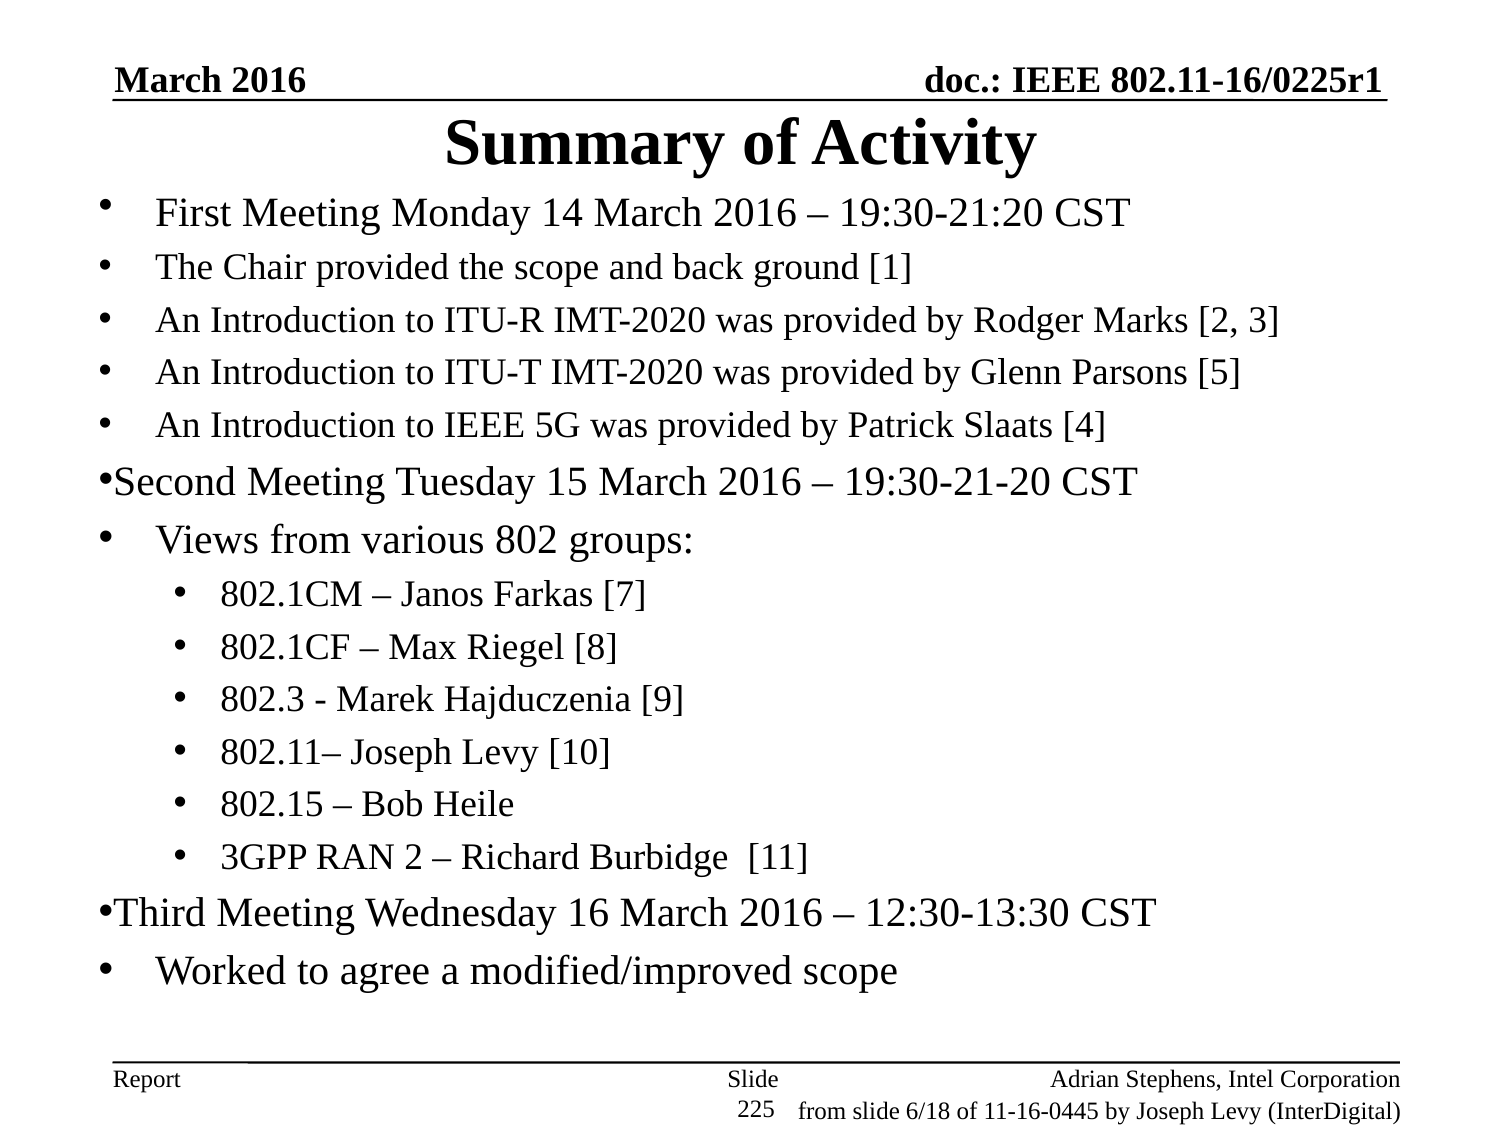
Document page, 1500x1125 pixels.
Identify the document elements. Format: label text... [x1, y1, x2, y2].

footer Adrian Stephens, Intel Corporation [878, 1061, 1402, 1087]
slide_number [114, 54, 374, 101]
list First Meeting Monday 14 March 2016 – 19:30-21:20 CST The Chair provided the scope and back ground [1] An Introduction to ITU-R IMT-2020 was provided by Rodger Marks [2, 3] An Introduction to ITU-T IMT-2020 was provided by Glenn Parsons [5] An Introduction to IEEE 5G was provided by Patrick Slaats [4] Second Meeting Tuesday 15 March 2016 – 19:30-21-20 CST Views from various 802 groups: 802.1CM – Janos Farkas [7] 802.1CF – Max Riegel [8] 802.3 - Marek Hajduczenia [9] 802.11– Joseph Levy [10] 802.15 – Bob Heile 3GPP RAN 2 – Richard Burbidge [11] Third Meeting Wednesday 16 March 2016 – 12:30-13:30 CST Worked to agree a modified/improved scope [83, 177, 1429, 1063]
text_box from slide 6/18 of 11-16-0445 by Joseph Levy (InterDigital) [343, 1087, 1417, 1125]
title Summary of Activity [112, 112, 1388, 163]
slide_number Slide 225 [711, 1061, 801, 1087]
